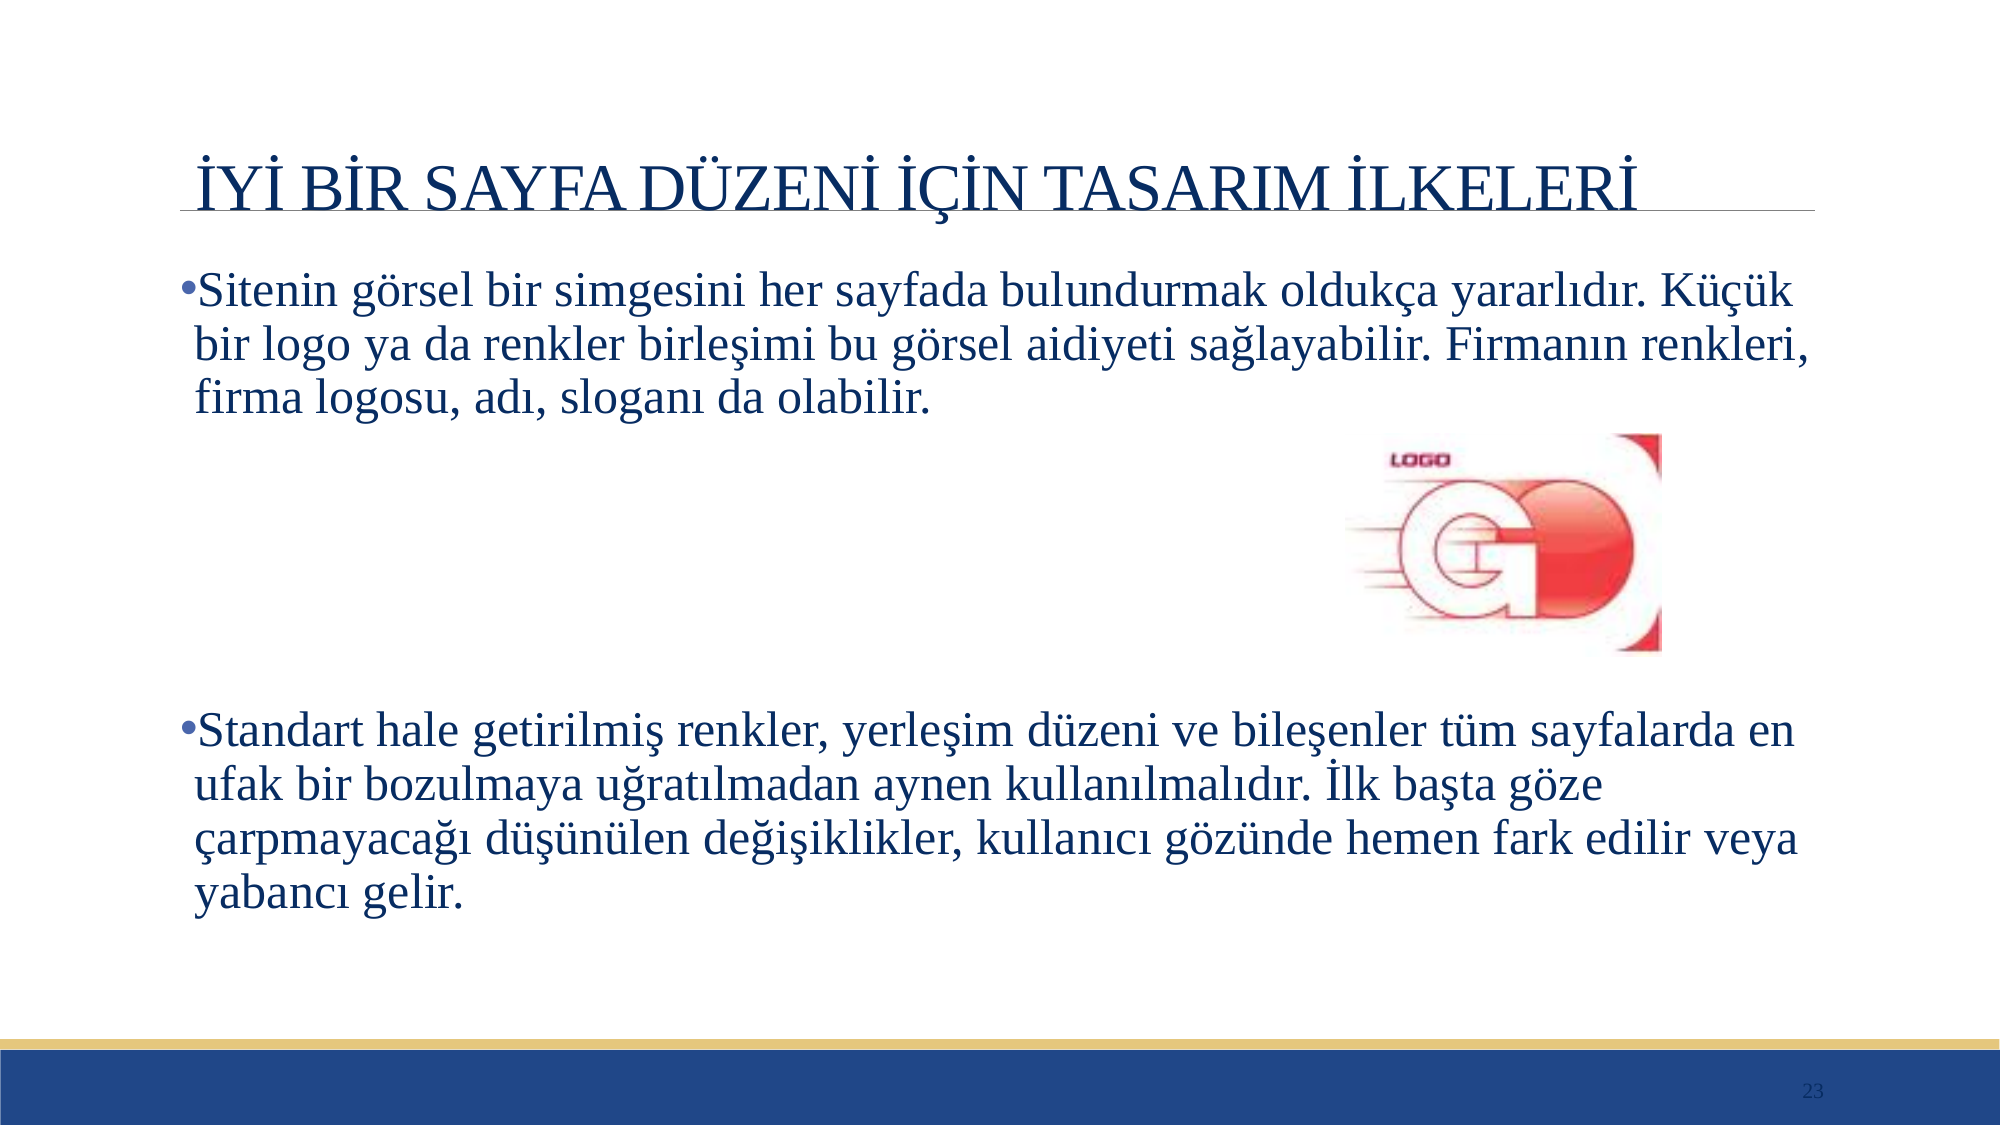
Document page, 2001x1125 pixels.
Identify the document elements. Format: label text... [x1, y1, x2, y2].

list Sitenin görsel bir simgesini her sayfada bulundurmak oldukça yararlıdır. Küçük bir logo ya da renkler birleşimi bu görsel aidiyeti sağlayabilir. Firmanın renkleri, firma logosu, adı, sloganı da olabilir. Standart hale getirilmiş renkler, yerleşim düzeni ve bileşenler tüm sayfalarda en ufak bir bozulmaya uğratılmadan aynen kullanılmalıdır. İlk başta göze çarpmayacağı düşünülen değişiklikler, kullanıcı gözünde hemen fark edilir veya yabancı gelir. [179, 255, 1830, 1022]
title İYİ BİR SAYFA DÜZENİ İÇİN TASARIM İLKELERİ [179, 47, 1830, 232]
slide_number 23 [1624, 1059, 1840, 1120]
picture [1344, 433, 1663, 658]
